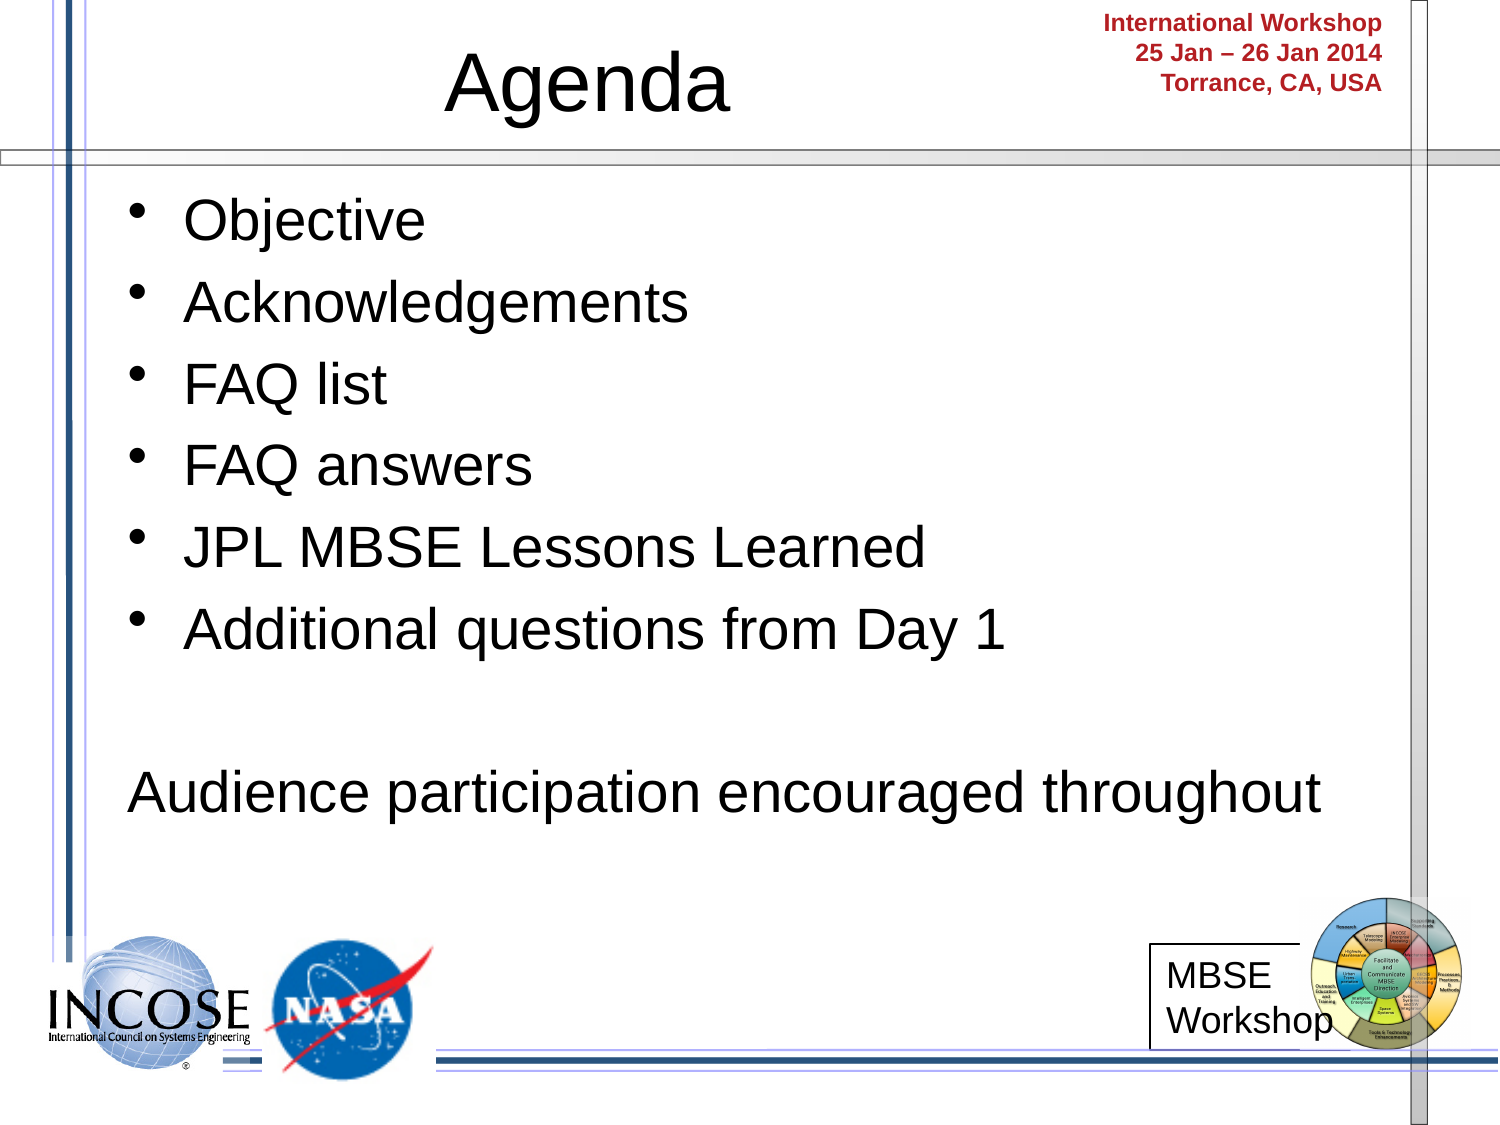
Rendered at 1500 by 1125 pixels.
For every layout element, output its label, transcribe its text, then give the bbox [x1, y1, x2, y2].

title Agenda [75, 0, 1100, 157]
picture [48, 936, 250, 1071]
list Objective Acknowledgements FAQ list FAQ answers JPL MBSE Lessons Learned Additional questions from Day 1 Audience participation encouraged throughout [112, 174, 1400, 975]
picture [262, 937, 436, 1084]
